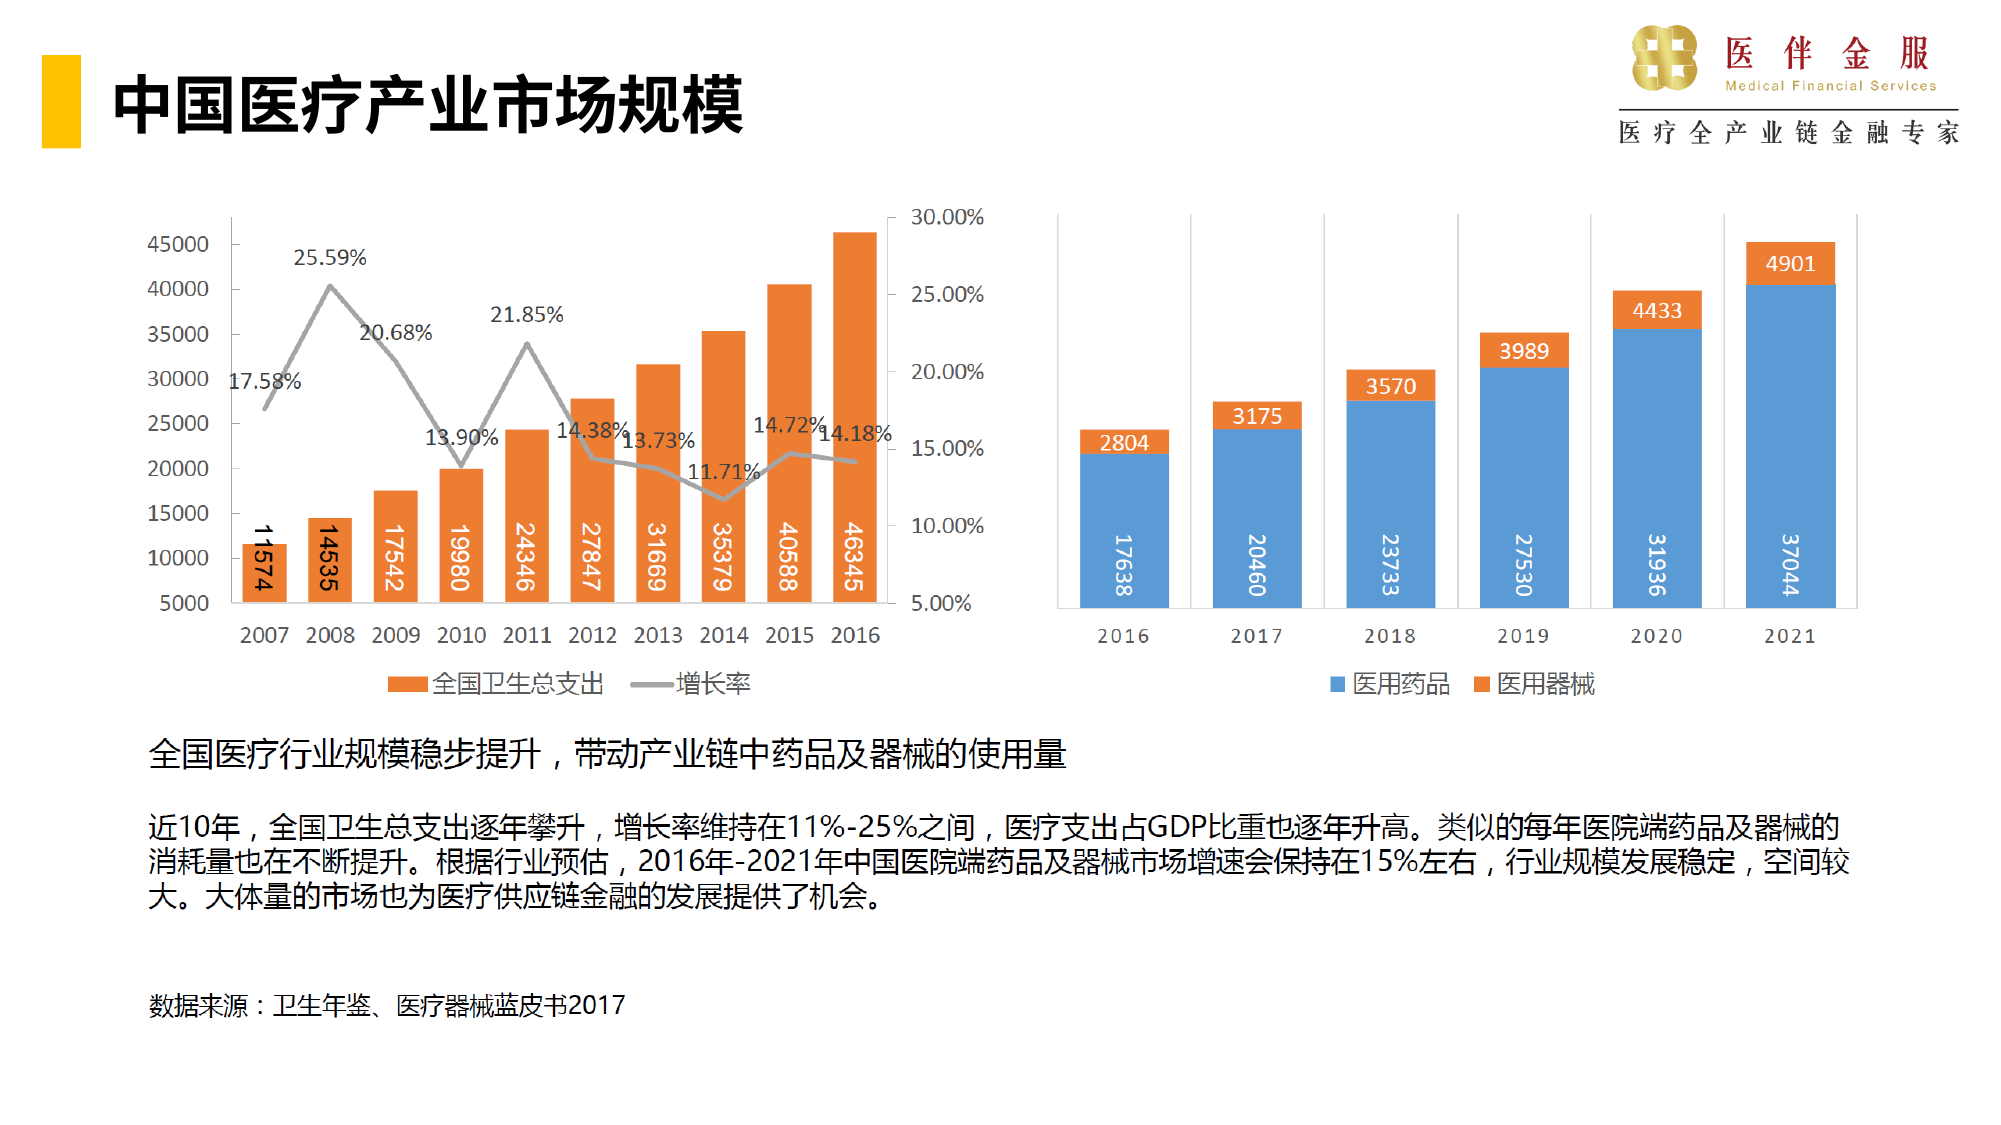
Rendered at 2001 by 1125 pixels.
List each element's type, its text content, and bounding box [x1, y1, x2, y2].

text_box [41, 54, 82, 149]
title 中国医疗产业市场规模 [95, 56, 1615, 160]
picture [122, 181, 1877, 1046]
picture [1615, 13, 1961, 160]
